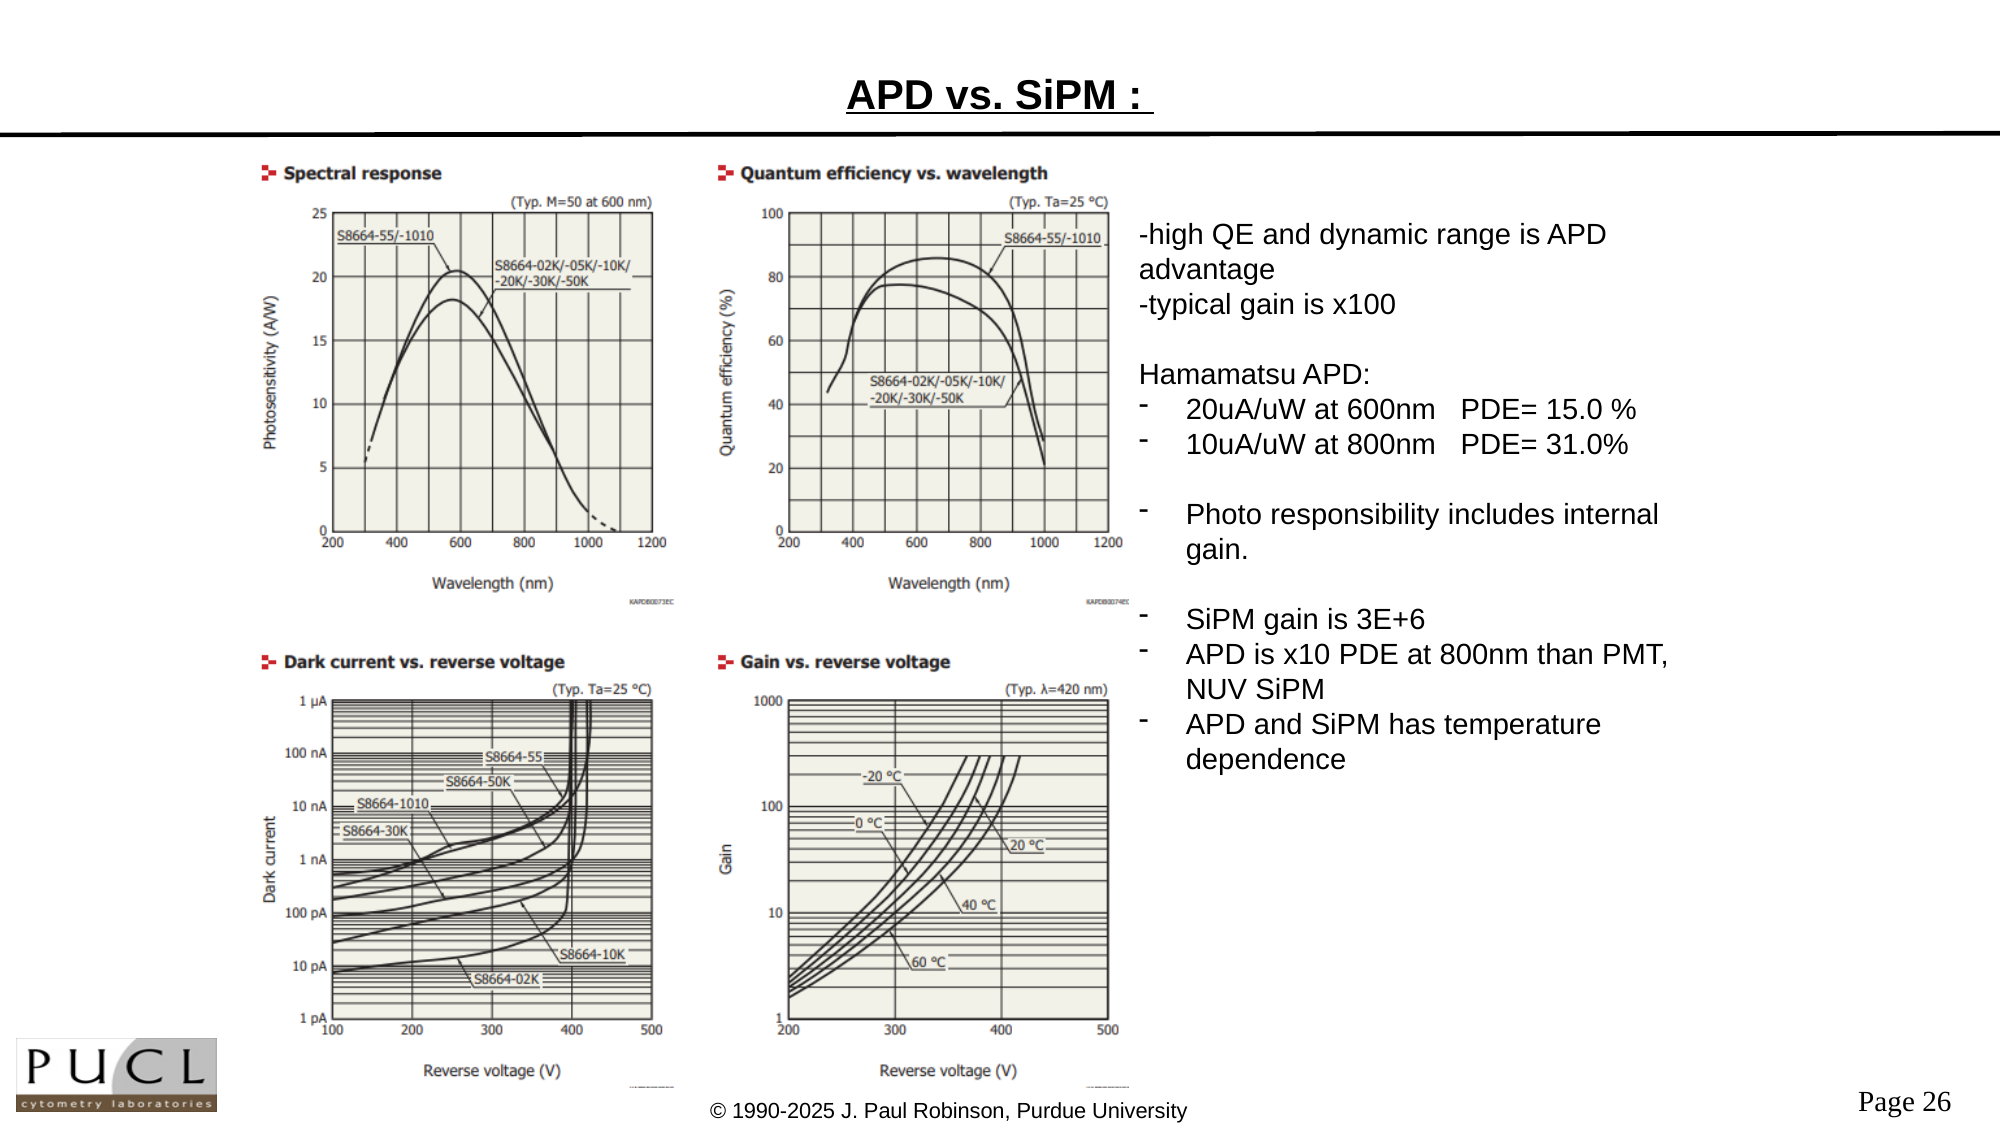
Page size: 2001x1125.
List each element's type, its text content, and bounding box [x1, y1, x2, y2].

picture [249, 147, 1129, 1088]
text_box -high QE and dynamic range is APD advantage -typical gain is x100 Hamamatsu APD: 20uA/uW at 600nm PDE= 15.0 % 10uA/uW at 800nm PDE= 31.0% Photo responsibility includes internal gain. SiPM gain is 3E+6 APD is x10 PDE at 800nm than PMT, NUV SiPM APD and SiPM has temperature dependence [1132, 208, 1738, 783]
title APD vs. SiPM : [353, 59, 1647, 133]
picture [16, 1038, 217, 1112]
